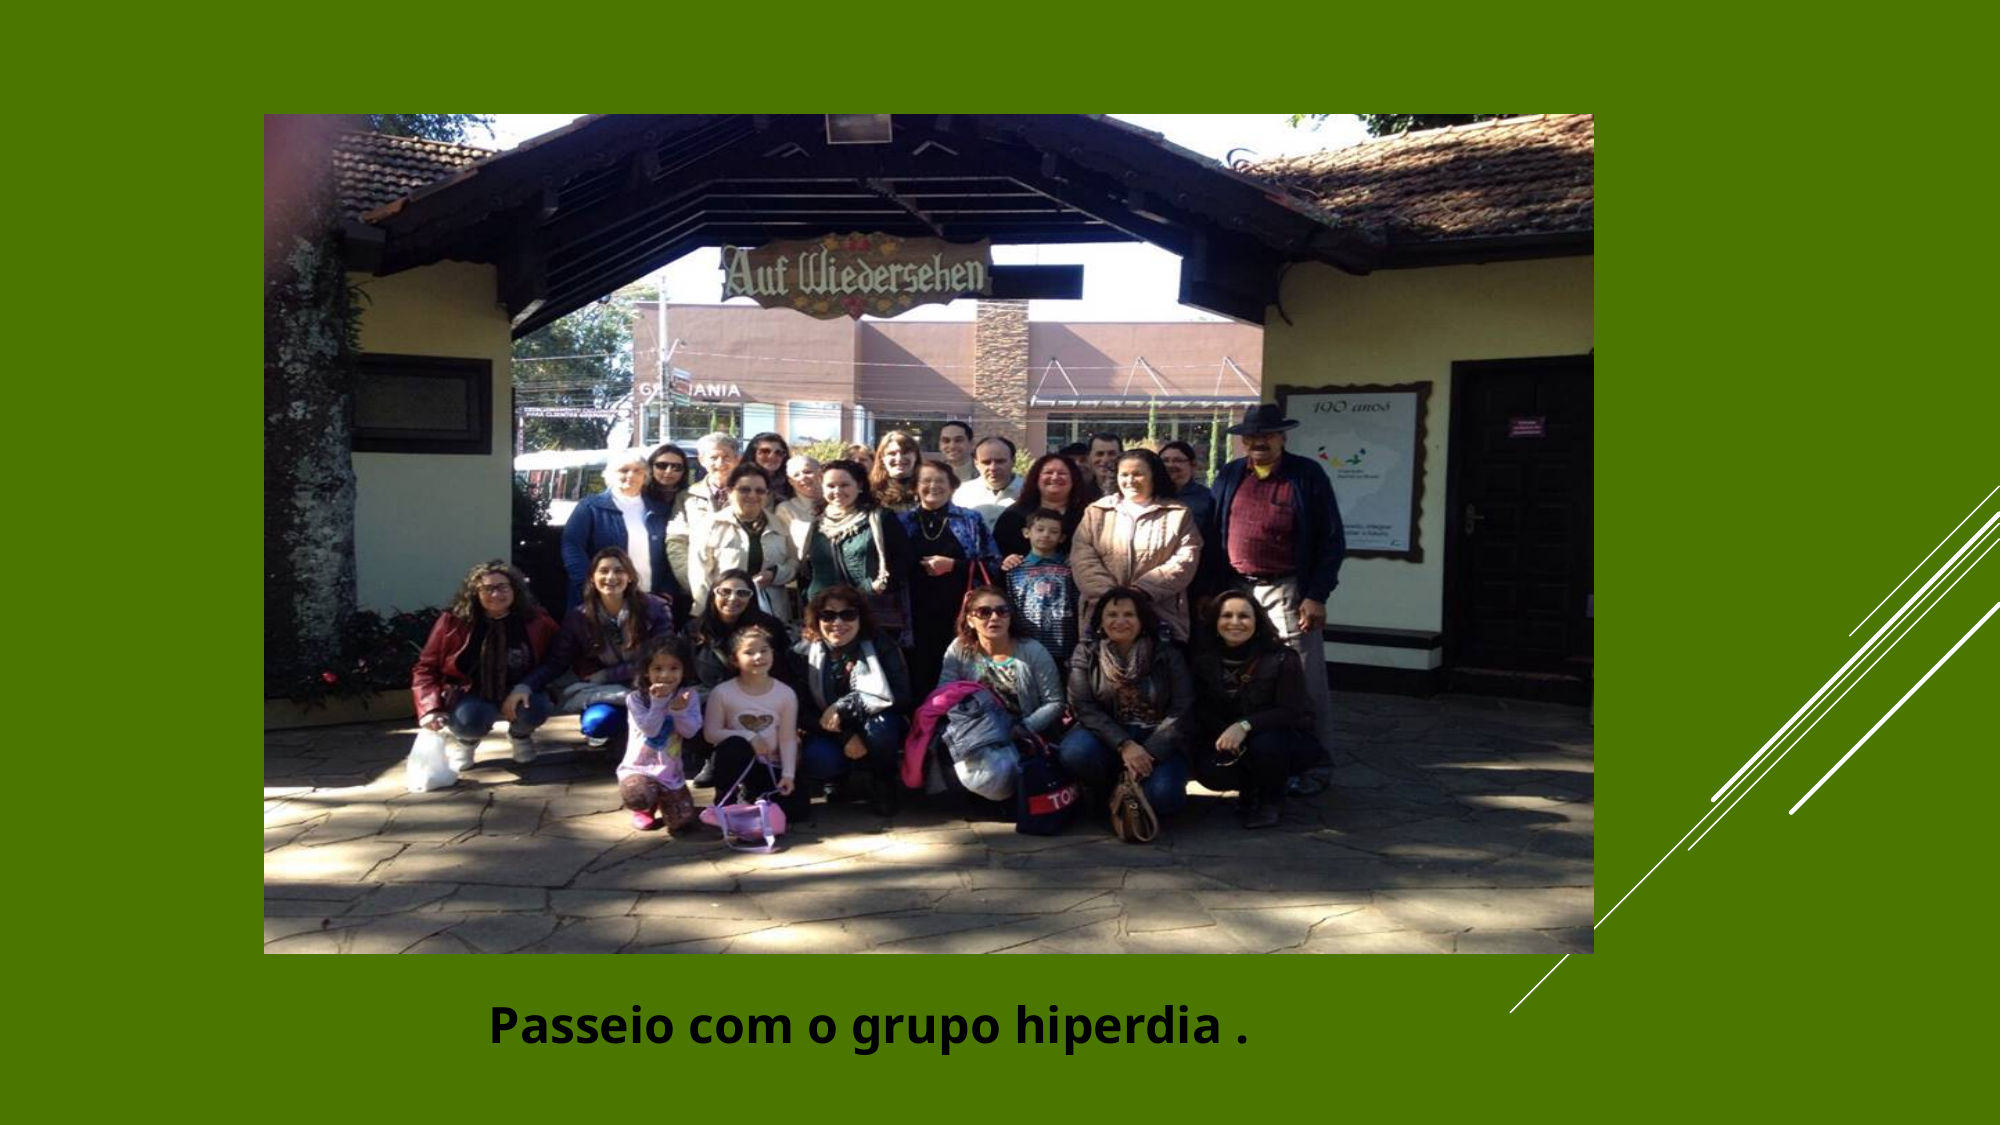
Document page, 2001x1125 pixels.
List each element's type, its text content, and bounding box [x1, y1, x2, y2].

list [264, 114, 1594, 955]
title Passeio com o grupo hiperdia . [304, 982, 1513, 1125]
